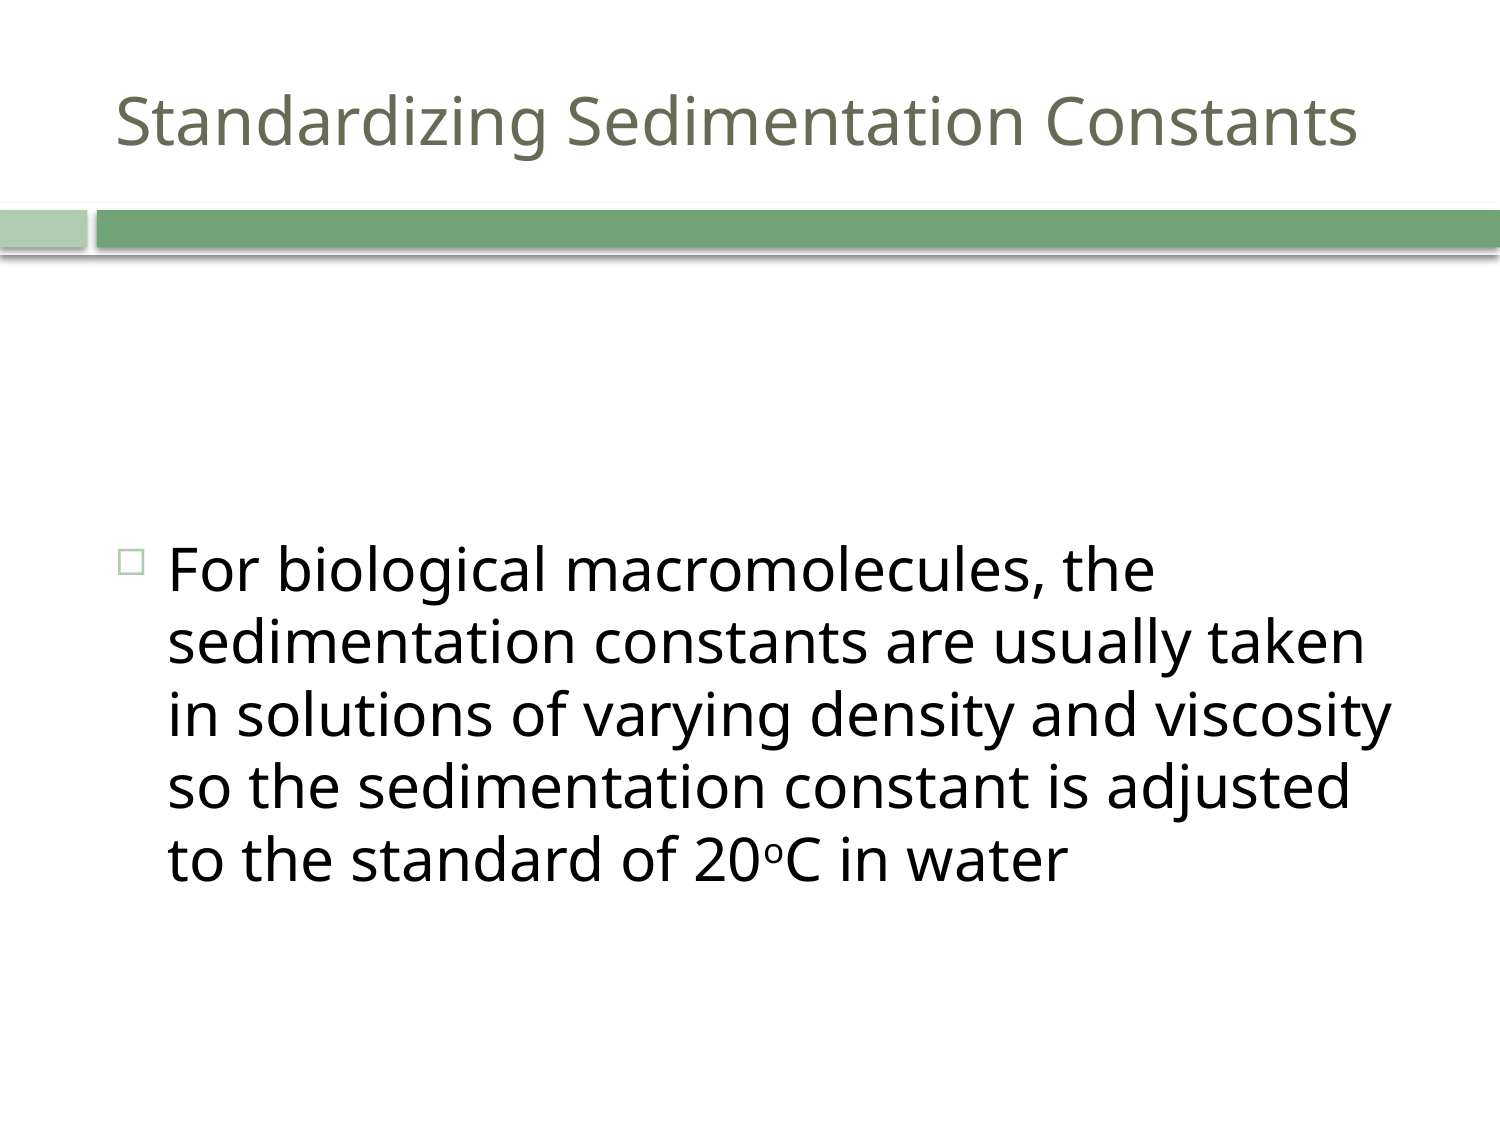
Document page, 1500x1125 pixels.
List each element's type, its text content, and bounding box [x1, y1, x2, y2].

title Standardizing Sedimentation Constants [100, 37, 1438, 200]
